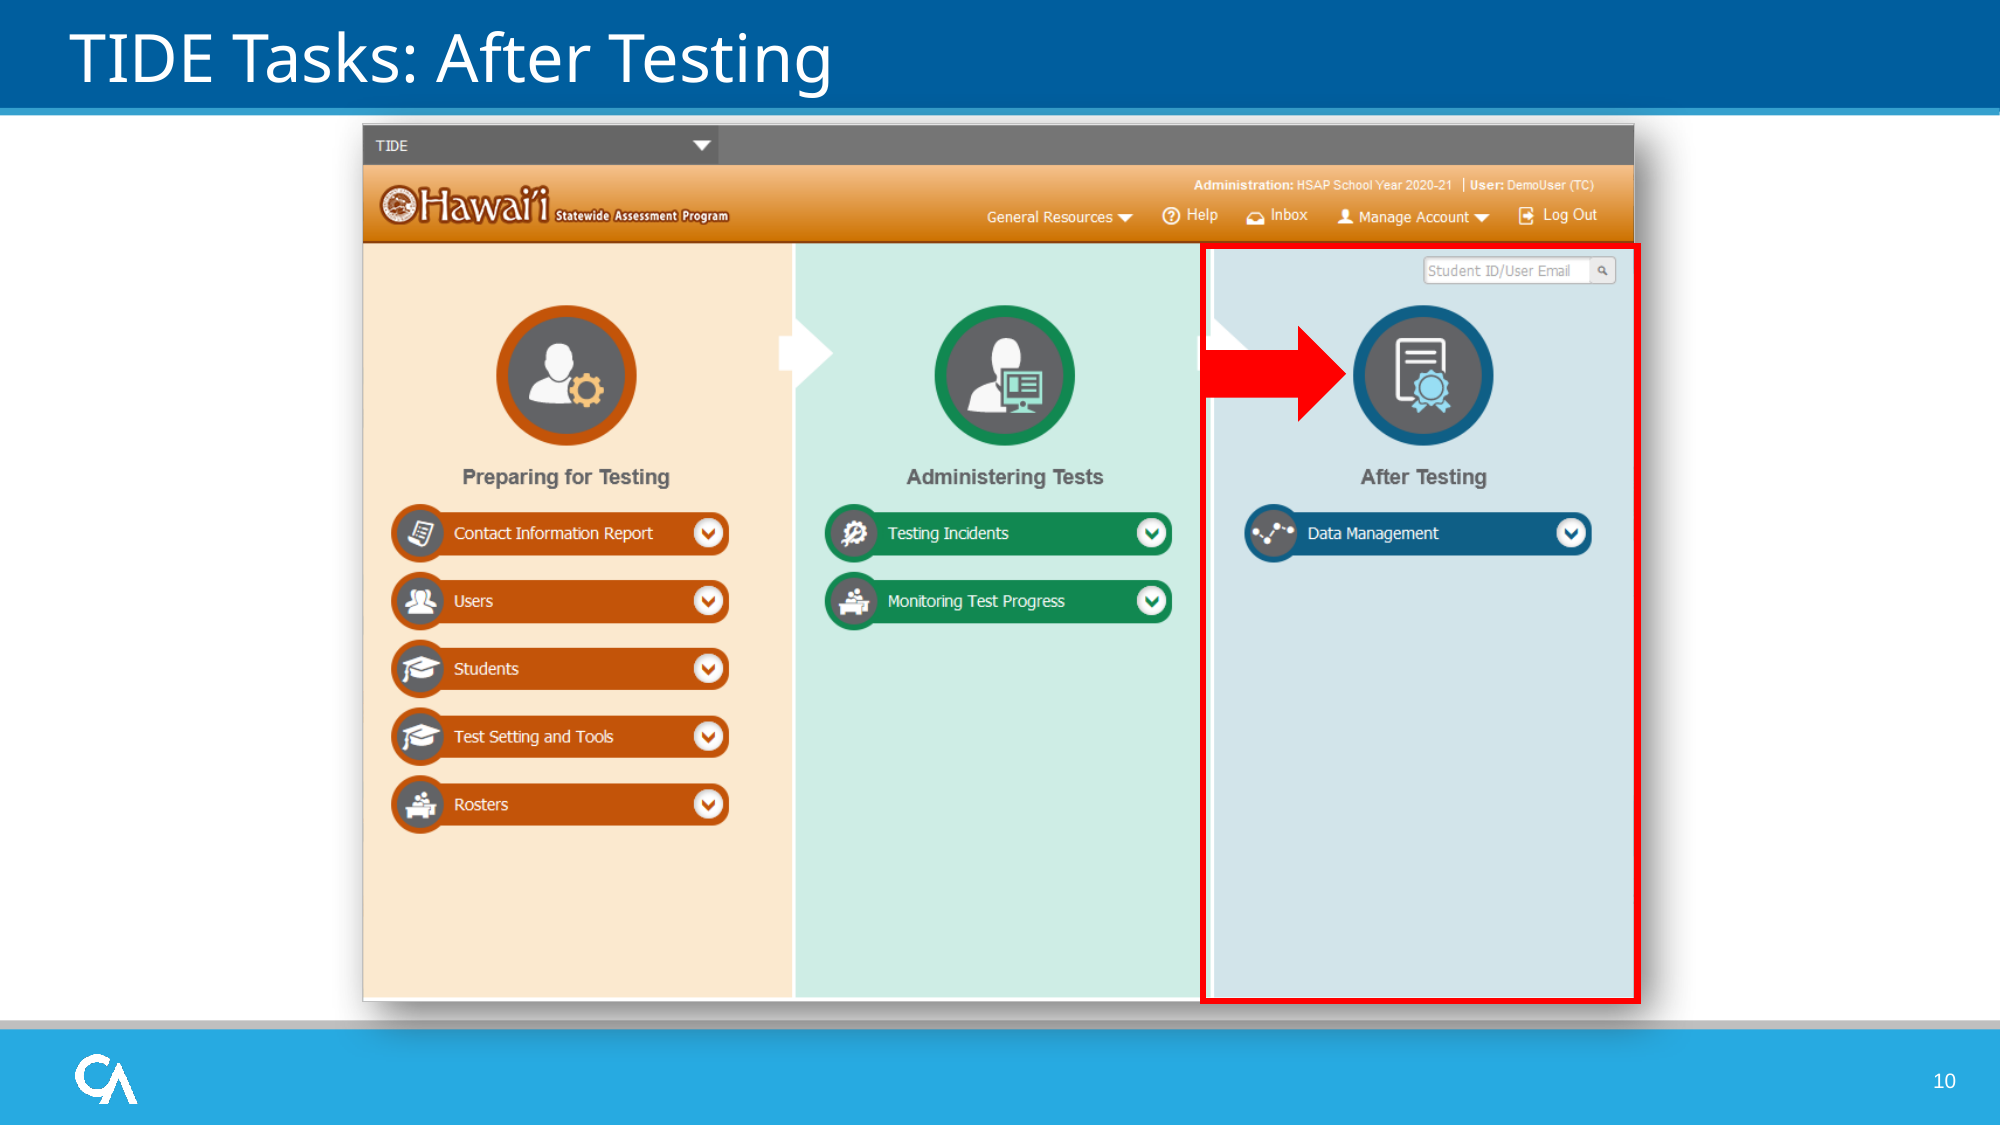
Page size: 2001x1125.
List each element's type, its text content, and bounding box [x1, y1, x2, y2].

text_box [362, 123, 1638, 1002]
slide_number 10 [1855, 1057, 1972, 1103]
picture [75, 1054, 138, 1104]
title TIDE Tasks: After Testing [69, 10, 1878, 96]
